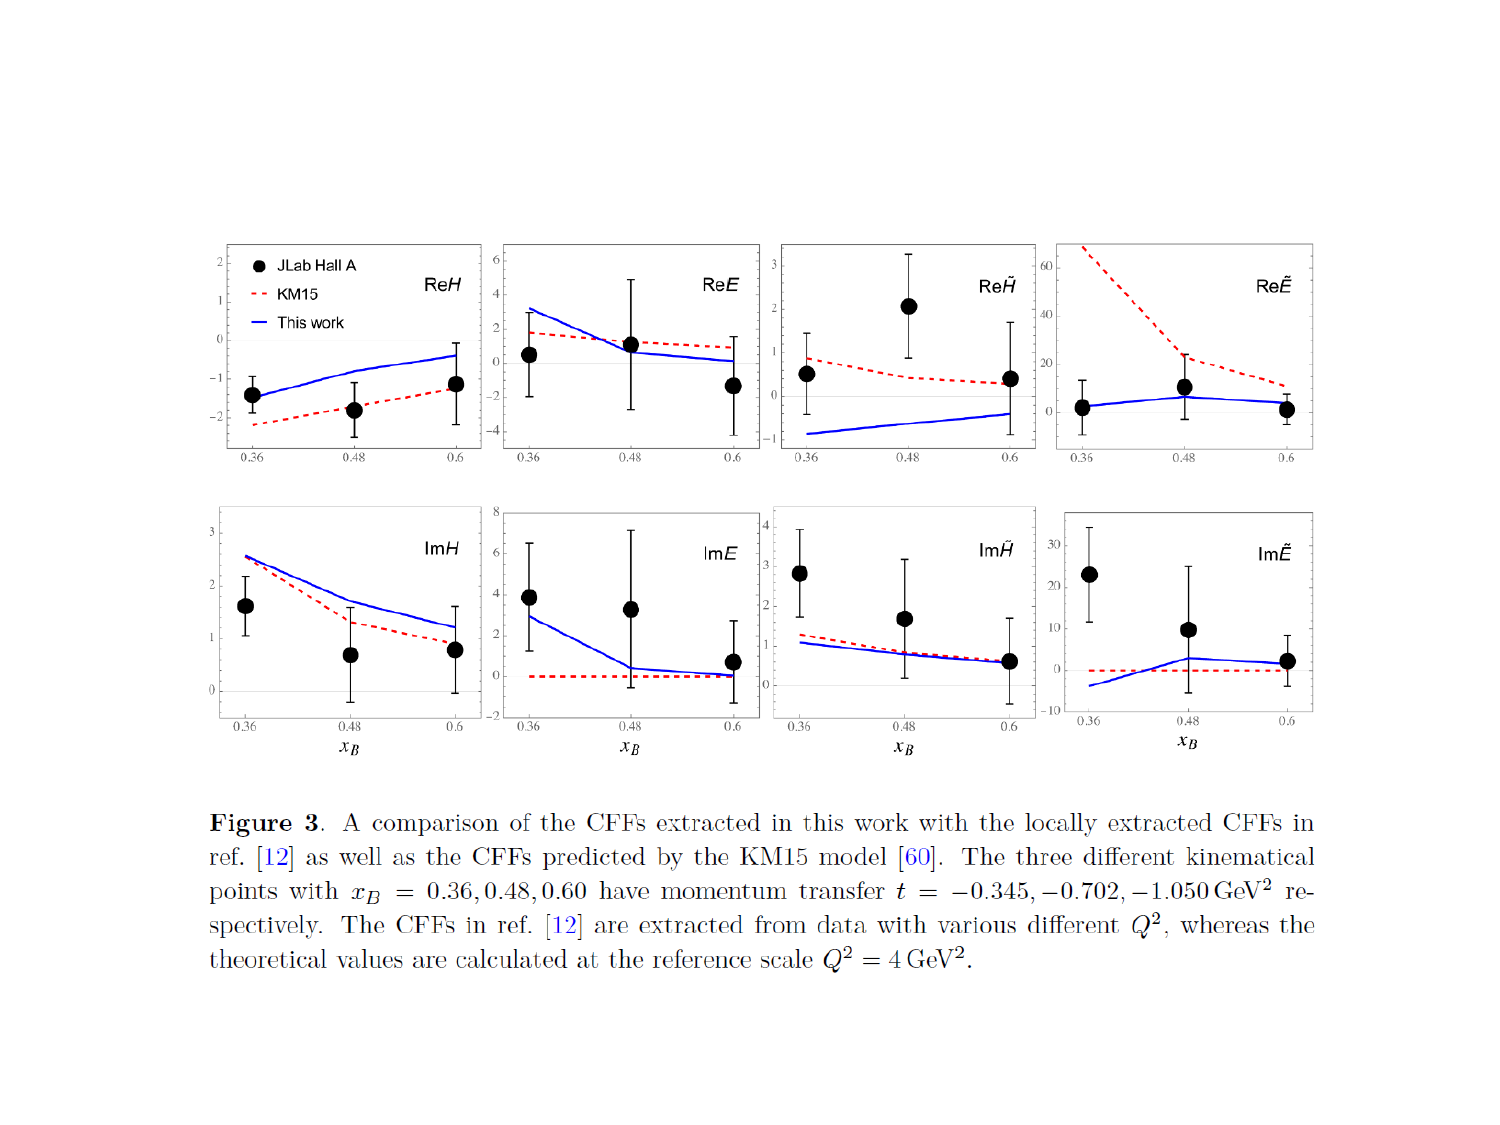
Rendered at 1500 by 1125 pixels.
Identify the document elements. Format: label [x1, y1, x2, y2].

picture [165, 210, 1335, 991]
